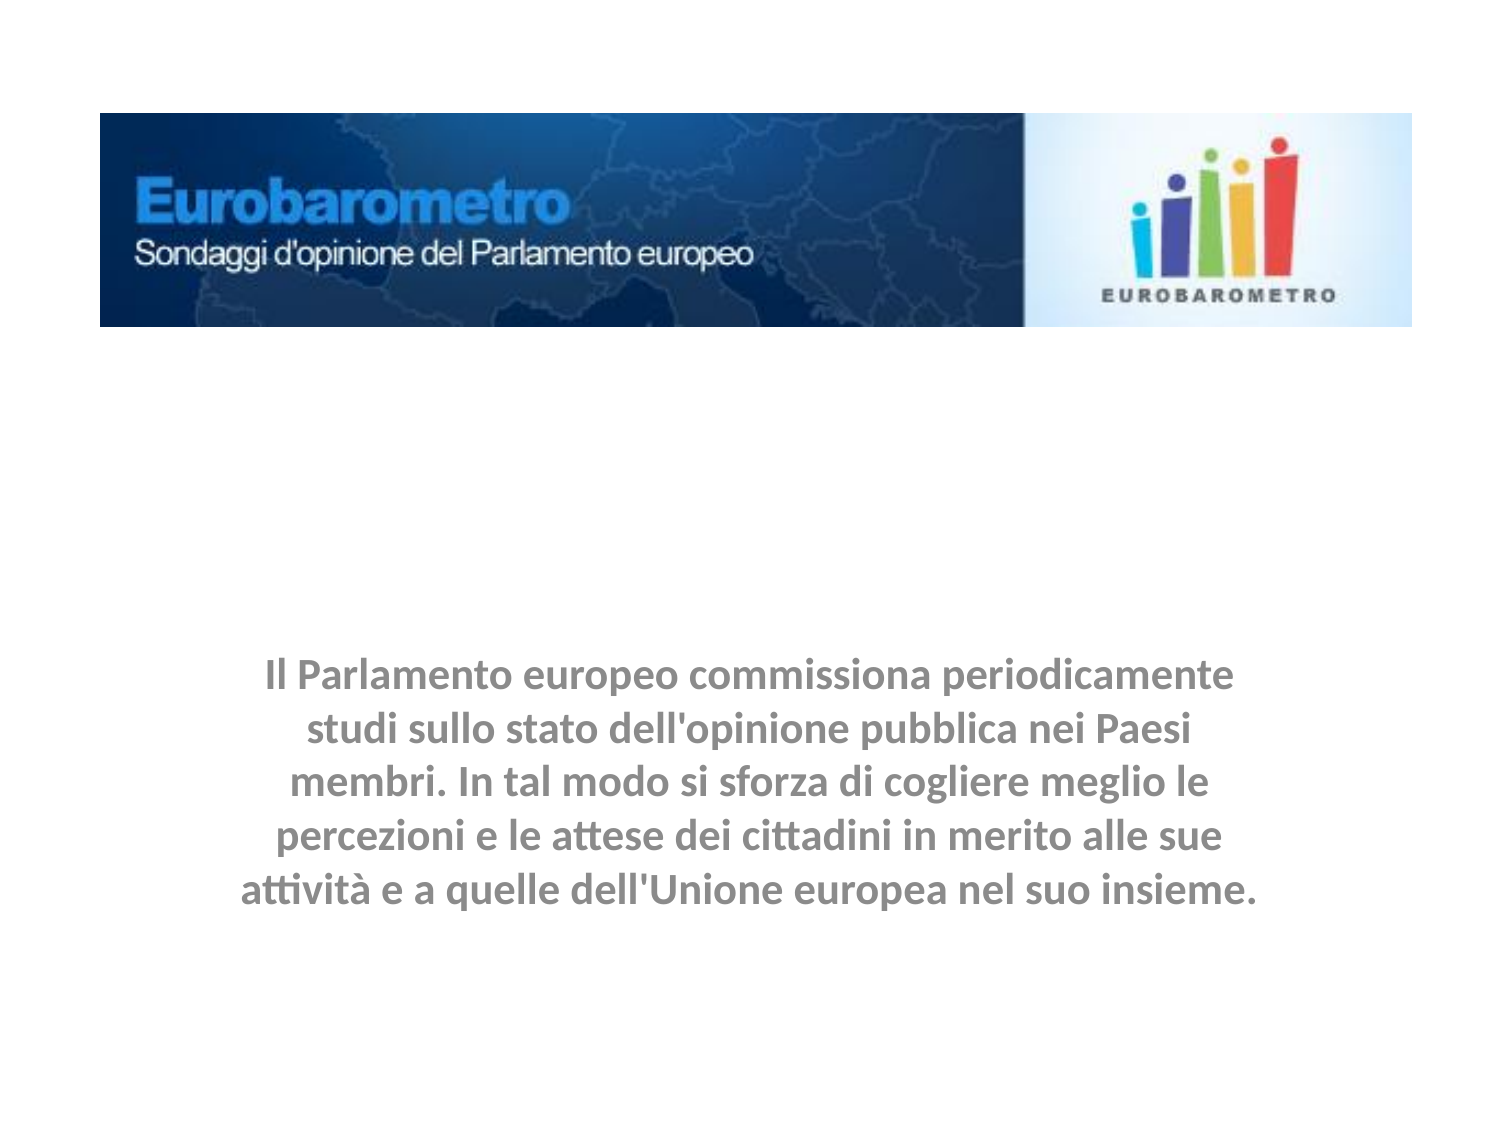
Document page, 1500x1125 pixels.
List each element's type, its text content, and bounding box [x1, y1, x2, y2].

subtitle Il Parlamento europeo commissiona periodicamente studi sullo stato dell'opinione pubblica nei Paesi membri. In tal modo si sforza di cogliere meglio le percezioni e le attese dei cittadini in merito alle sue attività e a quelle dell'Unione europea nel suo insieme. [225, 637, 1275, 925]
picture [100, 113, 1412, 327]
